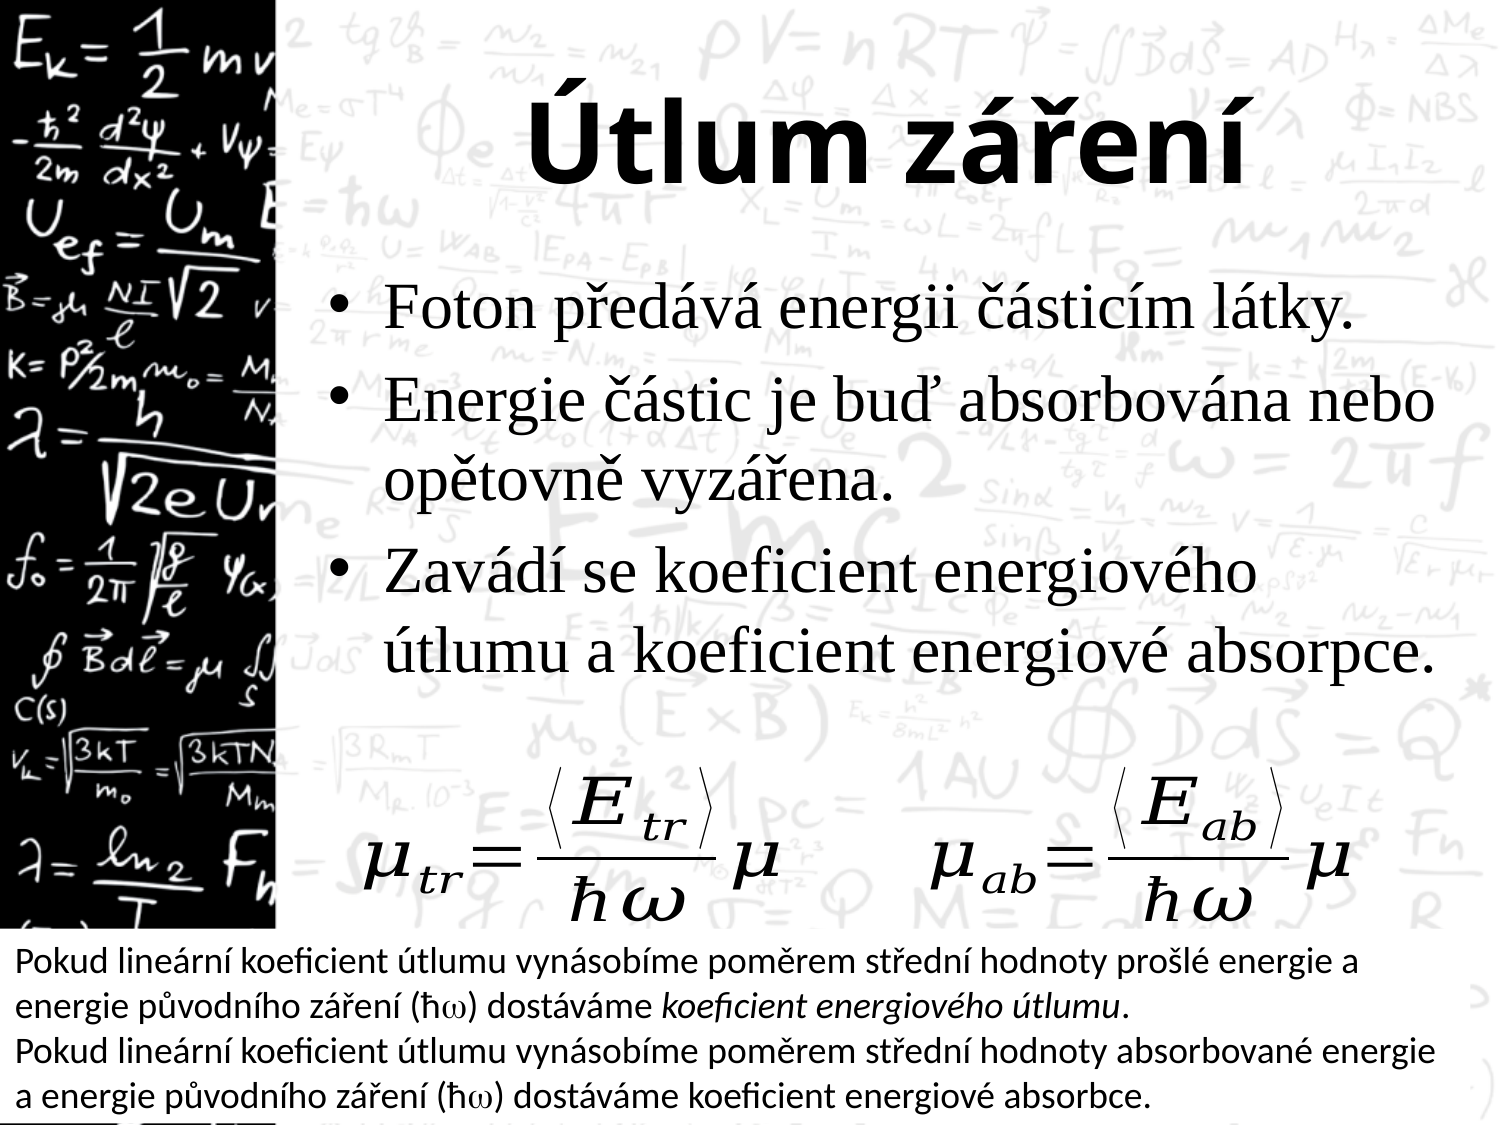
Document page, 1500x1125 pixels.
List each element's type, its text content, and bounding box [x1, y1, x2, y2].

picture [0, 0, 1500, 1125]
text_box Foton předává energii částicím látky. Energie částic je buď absorbována nebo opětovně vyzářena. Zavádí se koeficient energiového útlumu a koeficient energiové absorpce. [312, 255, 1463, 776]
title Útlum záření [312, 45, 1461, 233]
text_box Pokud lineární koeficient útlumu vynásobíme poměrem střední hodnoty prošlé energie a energie původního záření (ħw) dostáváme koeficient energiového útlumu. Pokud lineární koeficient útlumu vynásobíme poměrem střední hodnoty absorbované energie a energie původního záření (ħw) dostáváme koeficient energiové absorbce. [0, 928, 1471, 1124]
